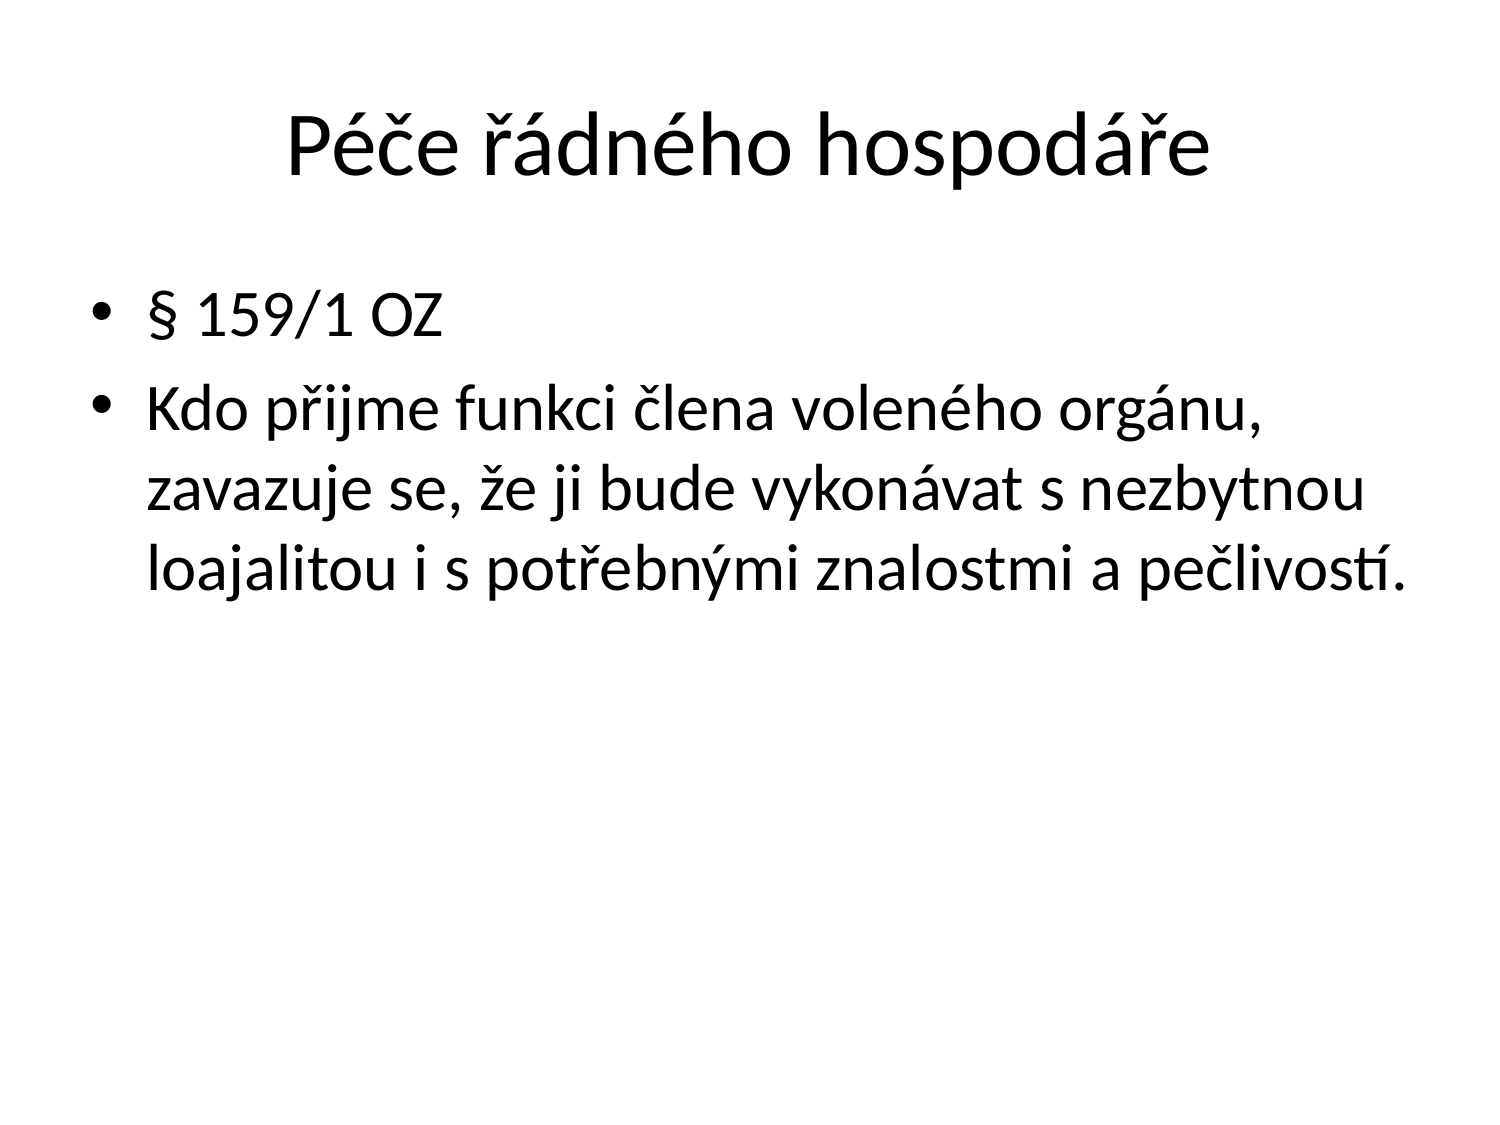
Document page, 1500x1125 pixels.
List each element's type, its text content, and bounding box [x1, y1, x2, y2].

title Péče řádného hospodáře [75, 45, 1425, 233]
list § 159/1 OZ Kdo přijme funkci člena voleného orgánu, zavazuje se, že ji bude vykonávat s nezbytnou loajalitou i s potřebnými znalostmi a pečlivostí. [75, 262, 1425, 1005]
